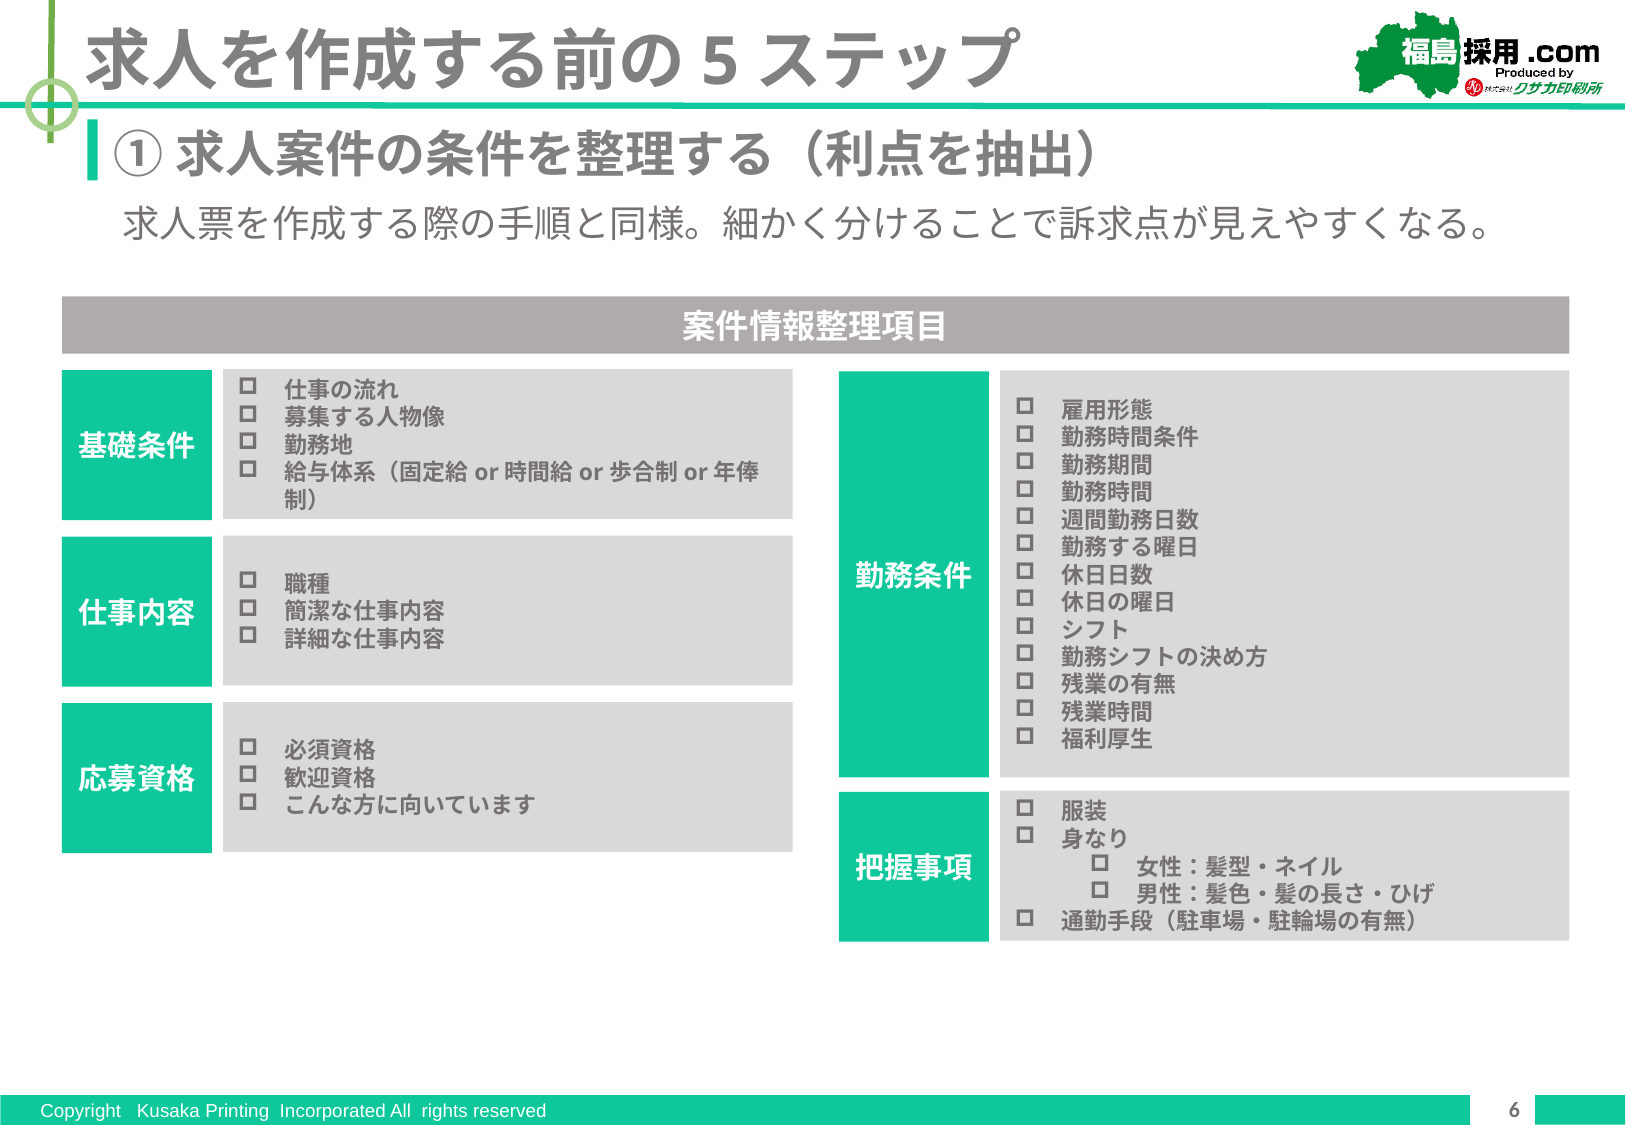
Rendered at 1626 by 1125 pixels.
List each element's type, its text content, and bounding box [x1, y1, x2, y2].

text_box 仕事内容 [61, 536, 213, 688]
text_box 求人を作成する前の5ステップ [69, 10, 1093, 106]
text_box 必須資格 歓迎資格 こんな方に向いています [222, 701, 794, 853]
text_box 案件情報整理項目 [61, 295, 1570, 355]
picture [1352, 7, 1609, 101]
text_box 把握事項 [838, 791, 990, 943]
text_box 勤務条件 [838, 370, 990, 778]
text_box 基礎条件 [61, 369, 213, 521]
text_box 職種 簡潔な仕事内容 詳細な仕事内容 [222, 534, 794, 686]
text_box 服装 身なり 女性：髪型・ネイル 男性：髪色・髪の長さ・ひげ 通勤手段（駐車場・駐輪場の有無） [999, 790, 1570, 942]
text_box 応募資格 [61, 702, 213, 854]
text_box 雇用形態 勤務時間条件 勤務期間 勤務時間 週間勤務日数 勤務する曜日 休日日数 休日の曜日 シフト 勤務シフトの決め方 残業の有無 残業時間 福利厚生 [999, 369, 1570, 778]
text_box ①求人案件の条件を整理する（利点を抽出） [98, 115, 1141, 190]
text_box 仕事の流れ 募集する人物像 勤務地 給与体系（固定給or時間給or歩合制or年俸制） [222, 368, 794, 520]
text_box 求人票を作成する際の手順と同様。細かく分けることで訴求点が見えやすくなる。 [107, 193, 1490, 253]
